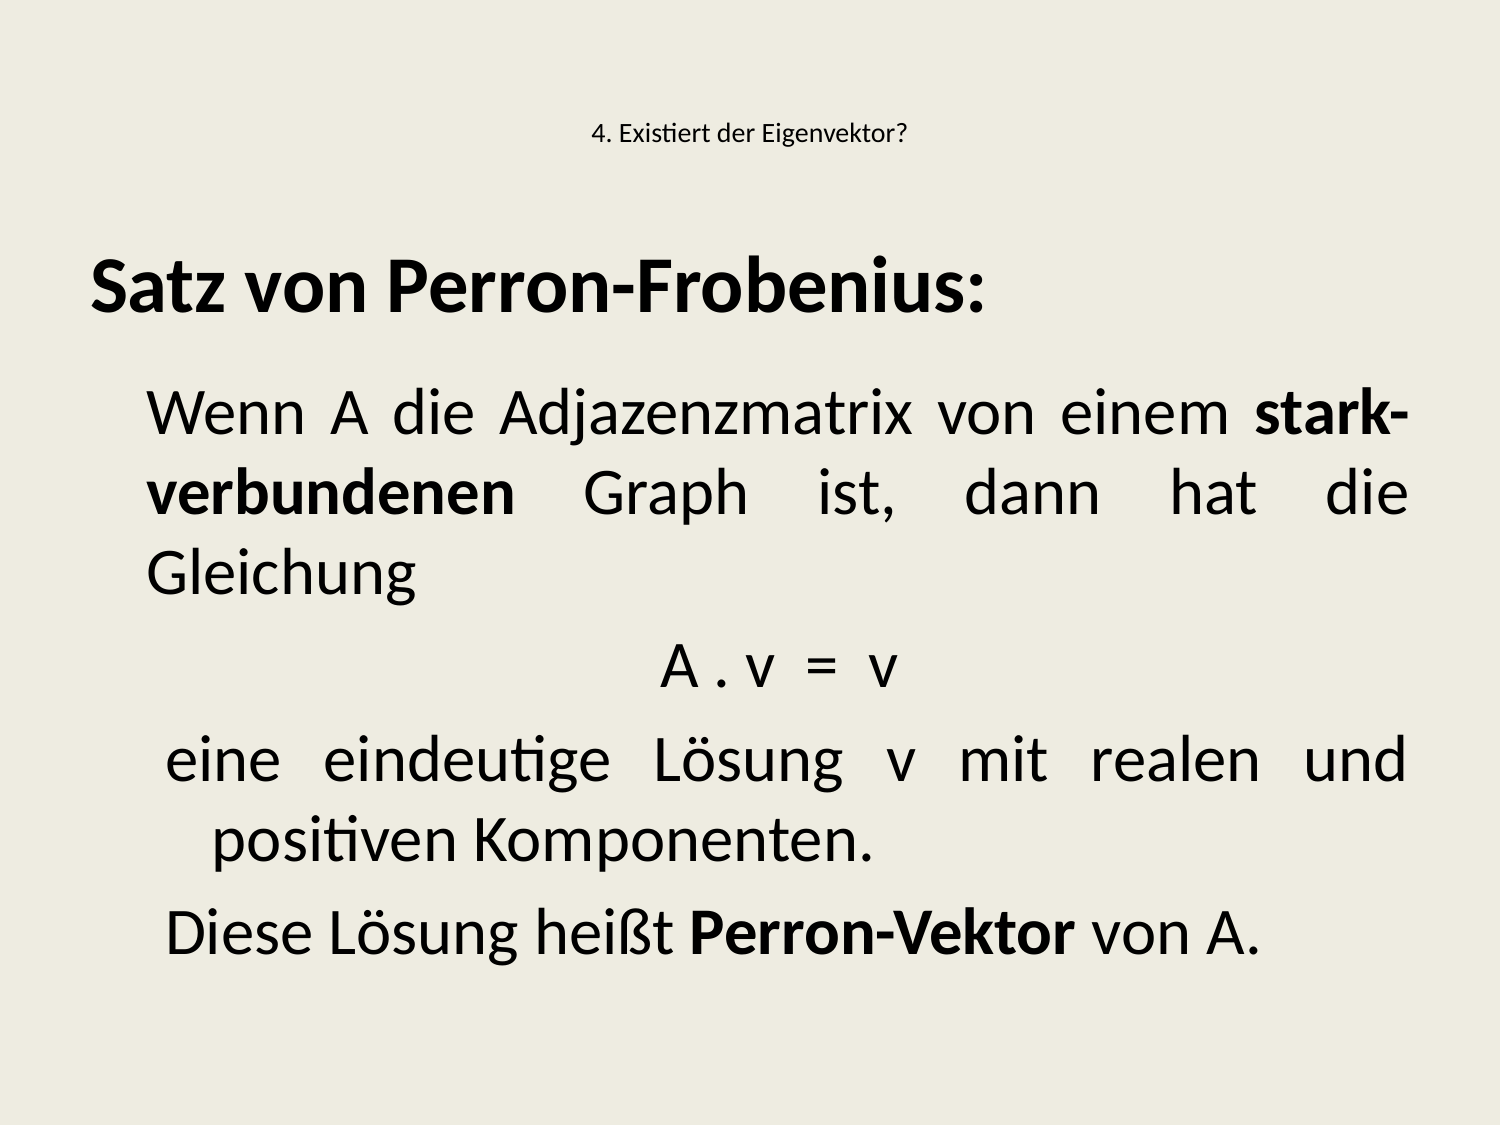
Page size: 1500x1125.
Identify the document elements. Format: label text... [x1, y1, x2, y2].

title 4. Existiert der Eigenvektor? [75, 37, 1425, 224]
list Satz von Perron-Frobenius: Wenn A die Adjazenzmatrix von einem stark-verbundenen Graph ist, dann hat die Gleichung A . v = v eine eindeutige Lösung v mit realen und positiven Komponenten. Diese Lösung heißt Perron-Vektor von A. [75, 224, 1425, 1063]
